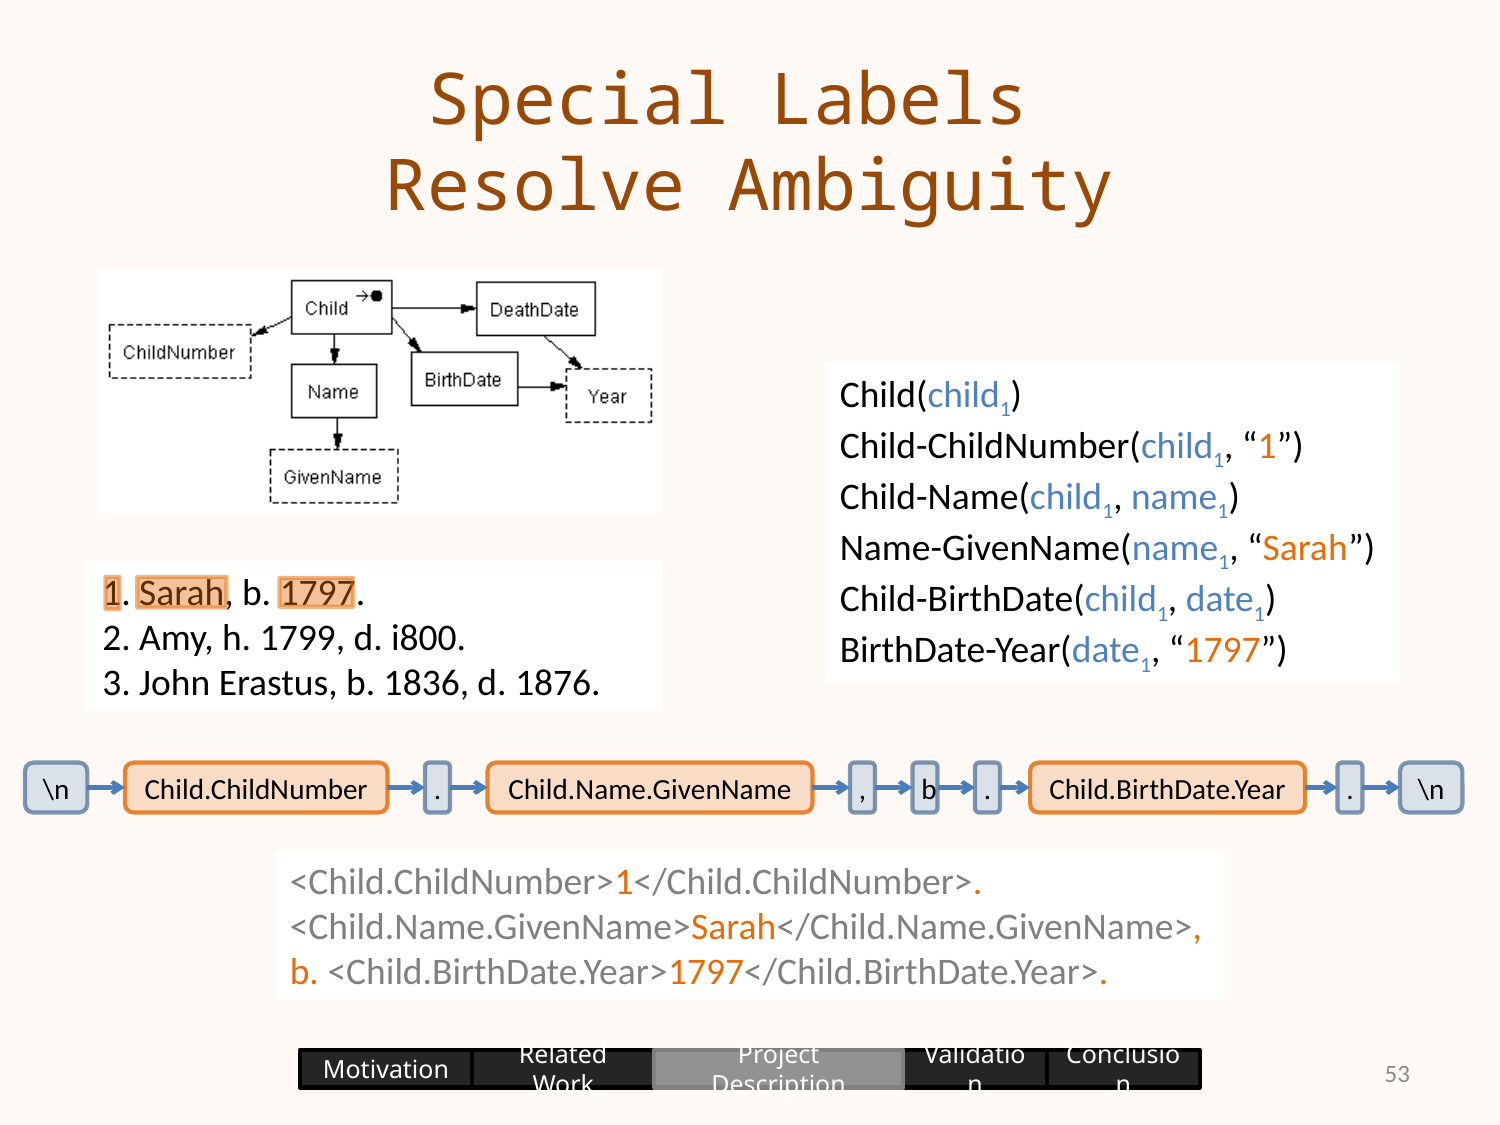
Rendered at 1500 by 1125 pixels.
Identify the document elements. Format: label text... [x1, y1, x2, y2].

text_box \n [22, 760, 90, 815]
text_box <Child.ChildNumber>1</Child.ChildNumber>. <Child.Name.GivenName>Sarah</Child.Name.GivenName>, b. <Child.BirthDate.Year>1797</Child.BirthDate.Year>. [275, 849, 1225, 1000]
picture [96, 268, 663, 513]
text_box . [972, 760, 1003, 815]
text_box Child.Name.GivenName [485, 760, 815, 815]
text_box Child(child1) Child-ChildNumber(child1, “1”) Child-Name(child1, name1) Name-GivenName(name1, “Sarah”) Child-BirthDate(child1, date1) BirthDate-Year(date1, “1797”) [825, 362, 1400, 684]
text_box . [422, 760, 453, 815]
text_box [87, 560, 663, 713]
text_box . [1335, 760, 1365, 815]
text_box , [847, 760, 878, 815]
slide_number 53 [1074, 1042, 1425, 1103]
text_box Child.ChildNumber [122, 760, 390, 815]
title Special Labels Resolve Ambiguity [75, 45, 1425, 233]
text_box Child.BirthDate.Year [1028, 760, 1308, 815]
text_box b [910, 760, 940, 815]
text_box \n [1397, 760, 1465, 815]
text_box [299, 1049, 1201, 1088]
